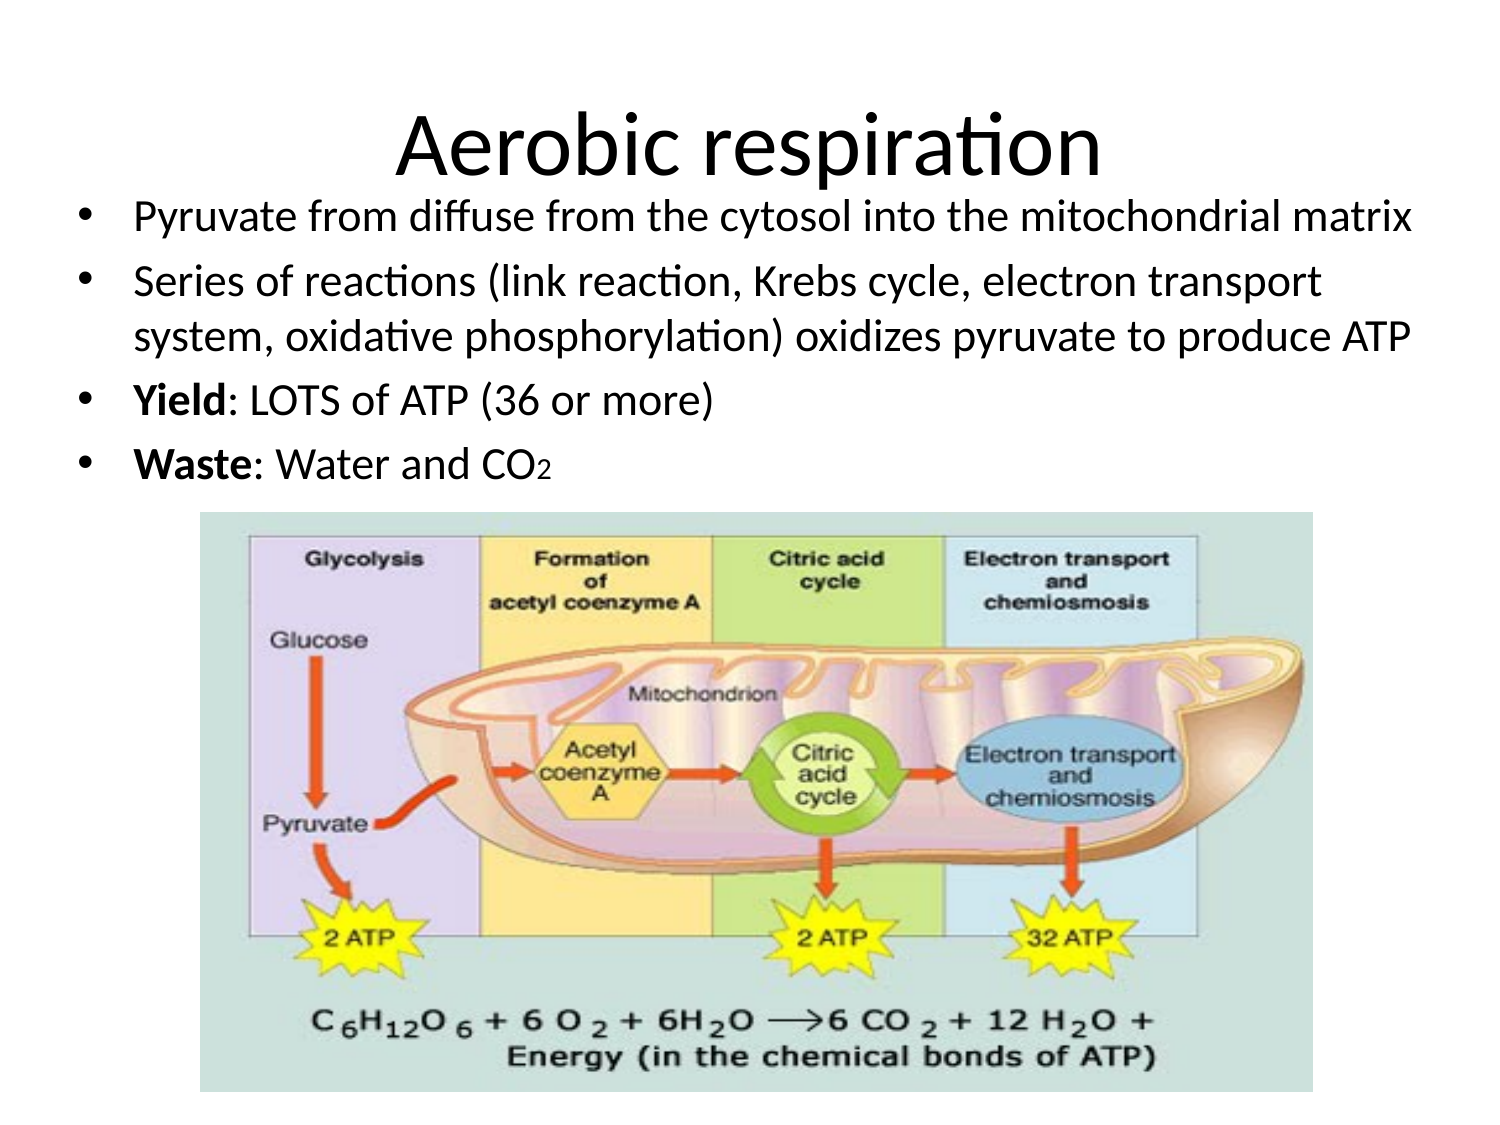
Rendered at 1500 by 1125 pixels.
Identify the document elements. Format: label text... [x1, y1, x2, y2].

list Pyruvate from diffuse from the cytosol into the mitochondrial matrix Series of reactions (link reaction, Krebs cycle, electron transport system, oxidative phosphorylation) oxidizes pyruvate to produce ATP Yield: LOTS of ATP (36 or more) Waste: Water and CO2 [62, 178, 1438, 575]
picture [199, 512, 1313, 1092]
title Aerobic respiration [75, 45, 1425, 178]
